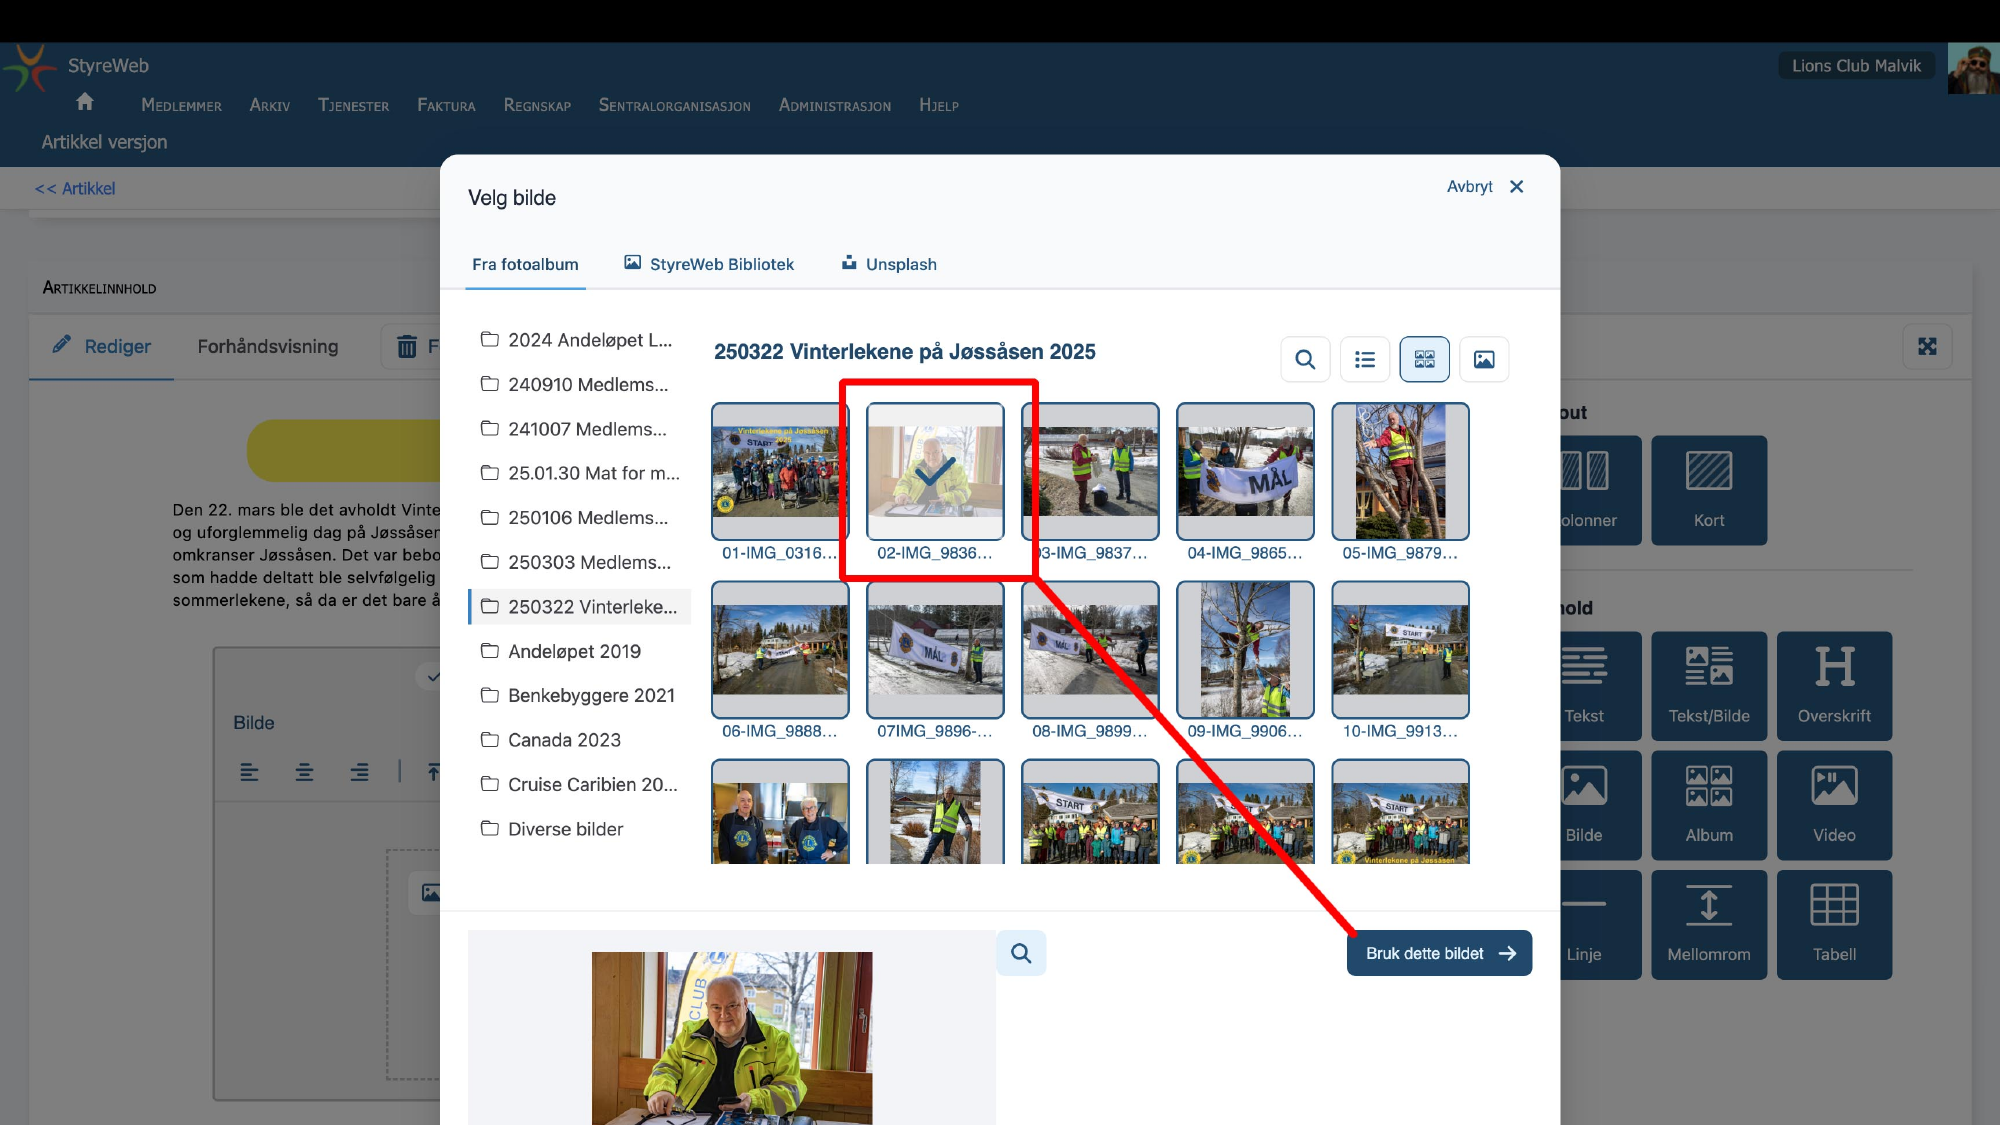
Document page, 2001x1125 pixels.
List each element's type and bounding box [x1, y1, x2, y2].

list [0, 0, 2000, 1125]
